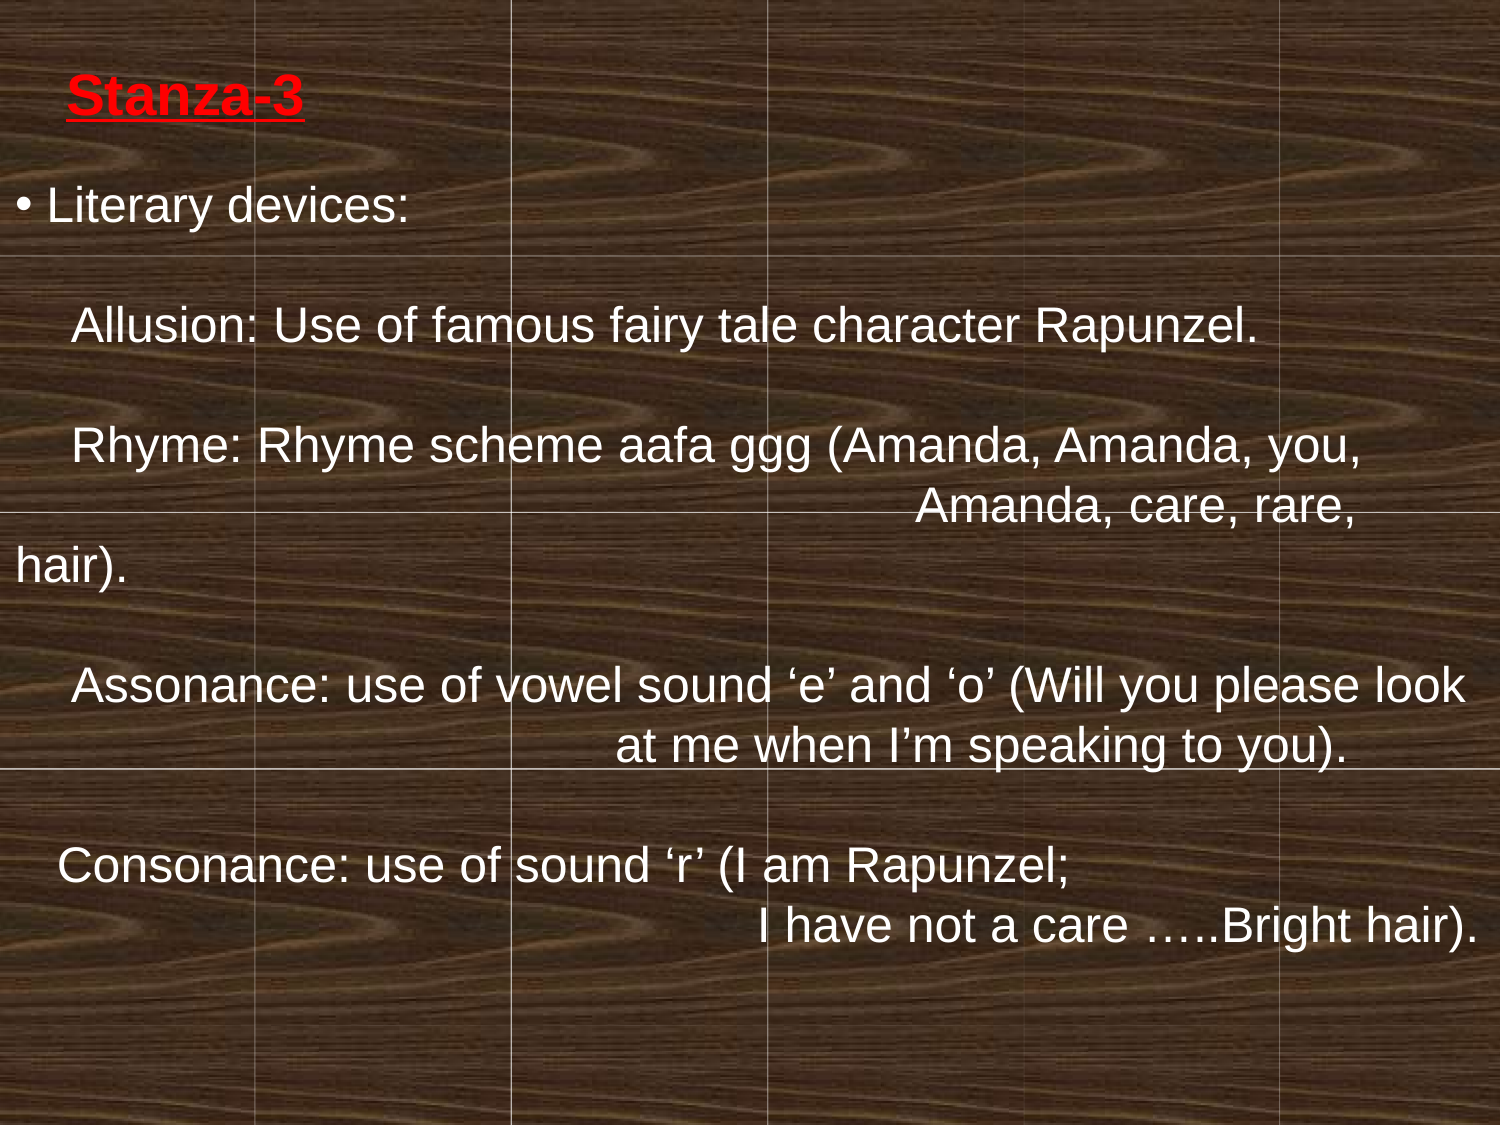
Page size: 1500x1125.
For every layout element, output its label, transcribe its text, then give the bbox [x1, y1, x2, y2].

text_box Literary devices: Allusion: Use of famous fairy tale character Rapunzel. Rhyme: Rhyme scheme aafa ggg (Amanda, Amanda, you, Amanda, care, rare, hair). Assonance: use of vowel sound ‘e’ and ‘o’ (Will you please look at me when I’m speaking to you). Consonance: use of sound ‘r’ (I am Rapunzel; I have not a care …..Bright hair). [0, 0, 1500, 1125]
